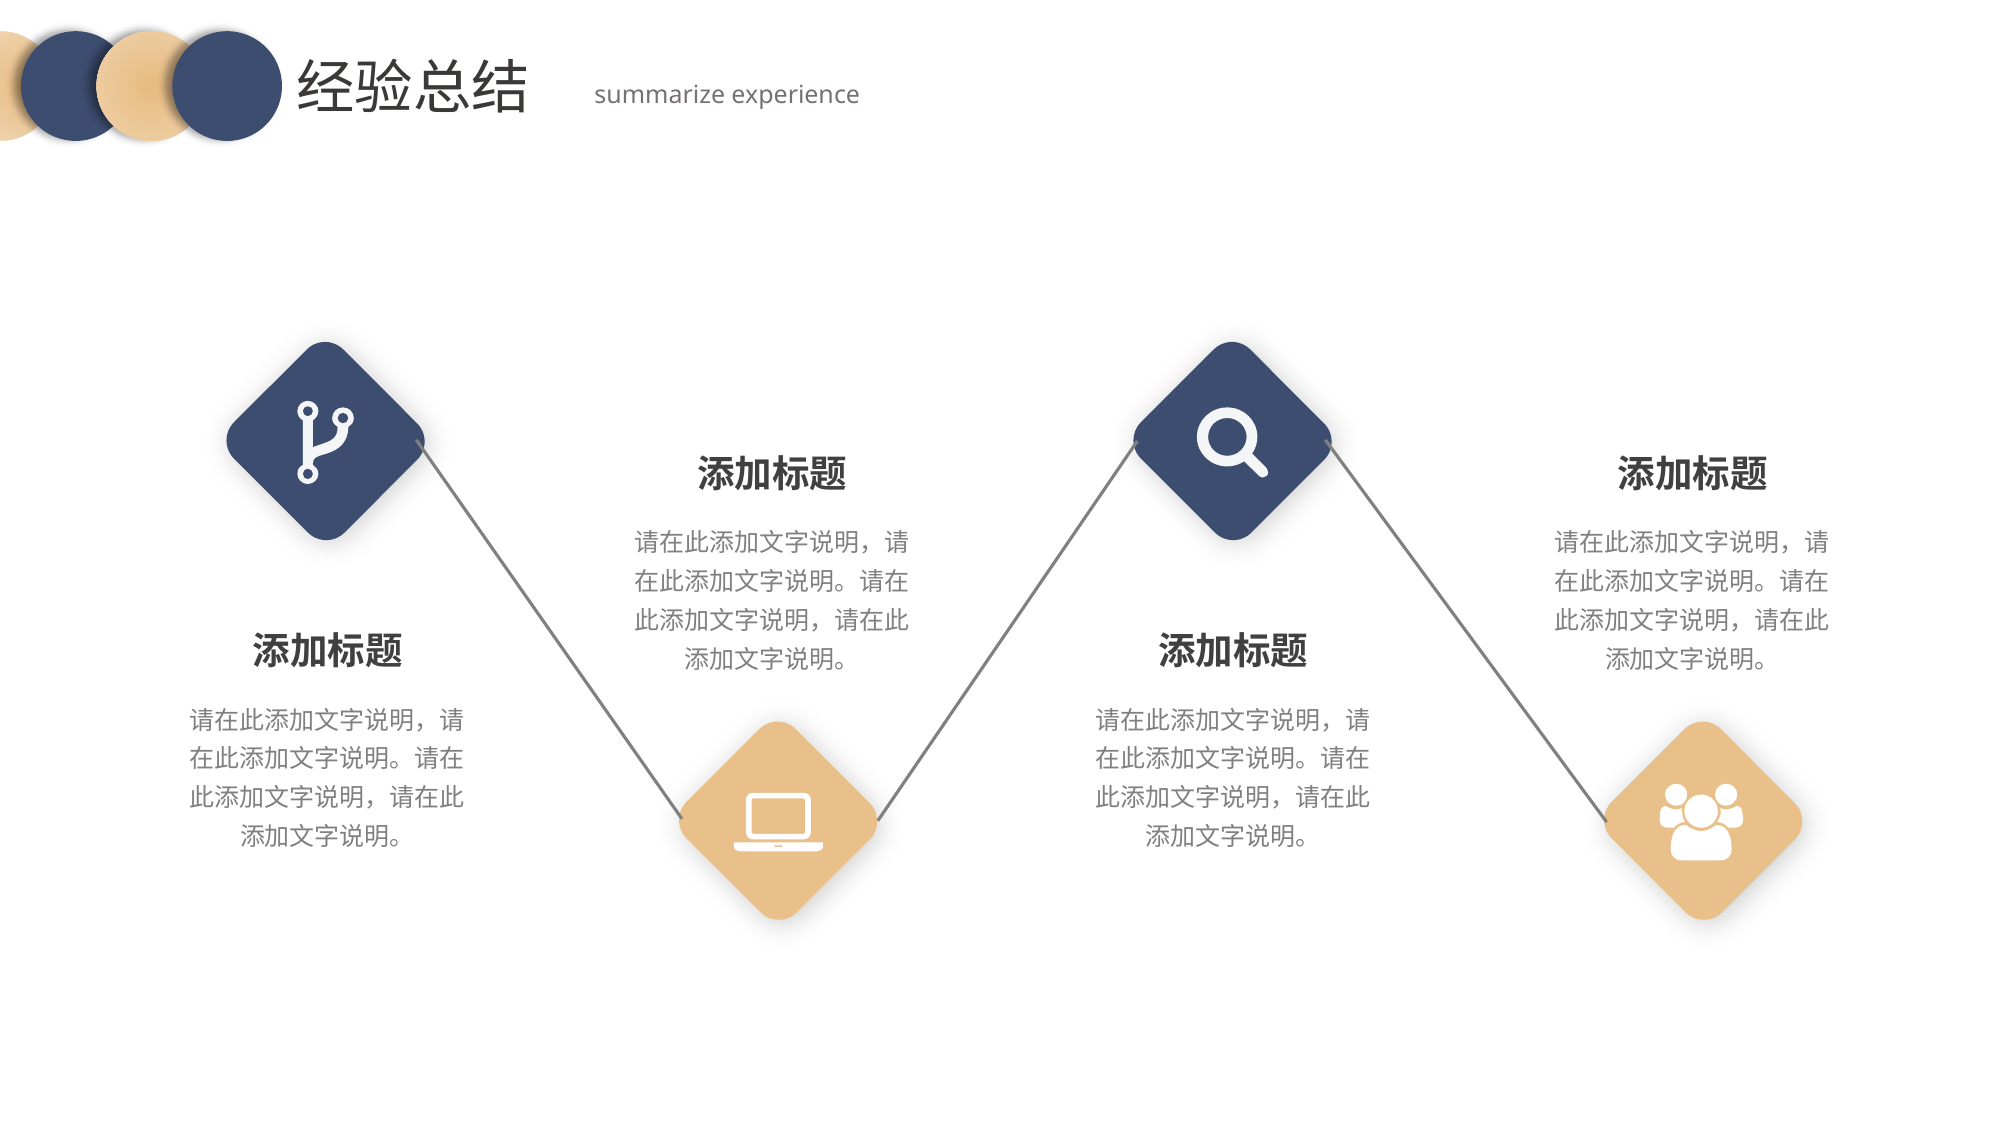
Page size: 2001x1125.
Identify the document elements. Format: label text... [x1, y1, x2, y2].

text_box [165, 619, 490, 861]
text_box [733, 842, 823, 852]
text_box [1604, 721, 1803, 920]
text_box [745, 792, 811, 840]
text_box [682, 442, 877, 683]
text_box 经验总结 [282, 43, 580, 128]
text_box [1607, 442, 1855, 683]
text_box [1133, 341, 1332, 541]
text_box [95, 30, 182, 142]
text_box summarize experience [579, 71, 1126, 117]
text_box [1071, 619, 1396, 861]
text_box [226, 341, 425, 541]
text_box [1659, 783, 1738, 828]
text_box [19, 30, 106, 142]
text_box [1325, 439, 1607, 823]
text_box [1716, 805, 1744, 828]
text_box [1670, 824, 1732, 861]
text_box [416, 439, 682, 819]
text_box [1196, 407, 1269, 478]
text_box [171, 30, 282, 142]
text_box [297, 400, 354, 485]
text_box [0, 30, 30, 142]
text_box [679, 721, 878, 920]
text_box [877, 440, 1138, 821]
